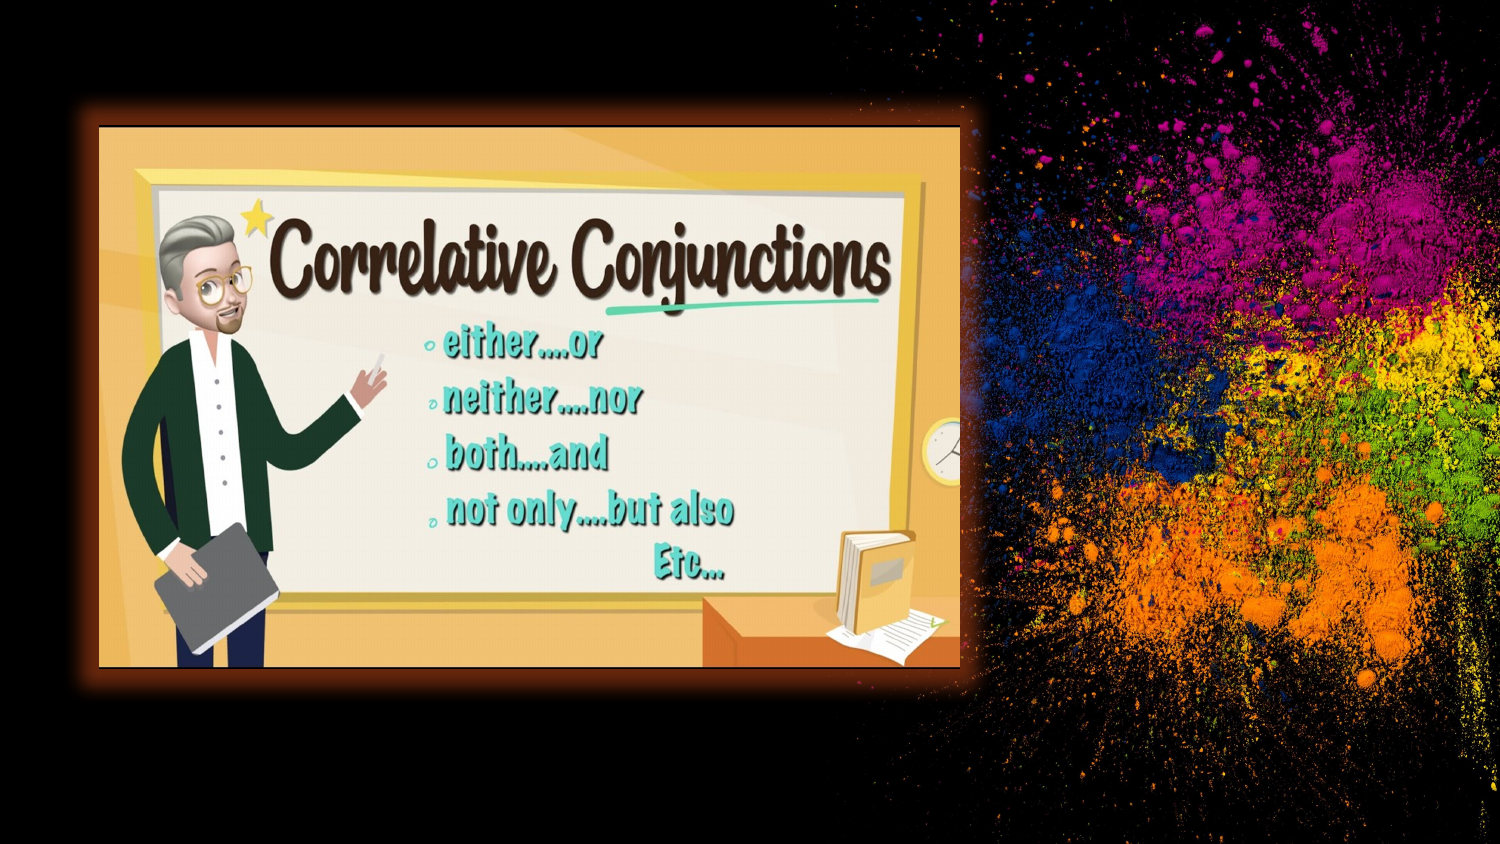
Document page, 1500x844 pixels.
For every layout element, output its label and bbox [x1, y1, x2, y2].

picture [827, 0, 1500, 844]
picture [98, 124, 961, 670]
